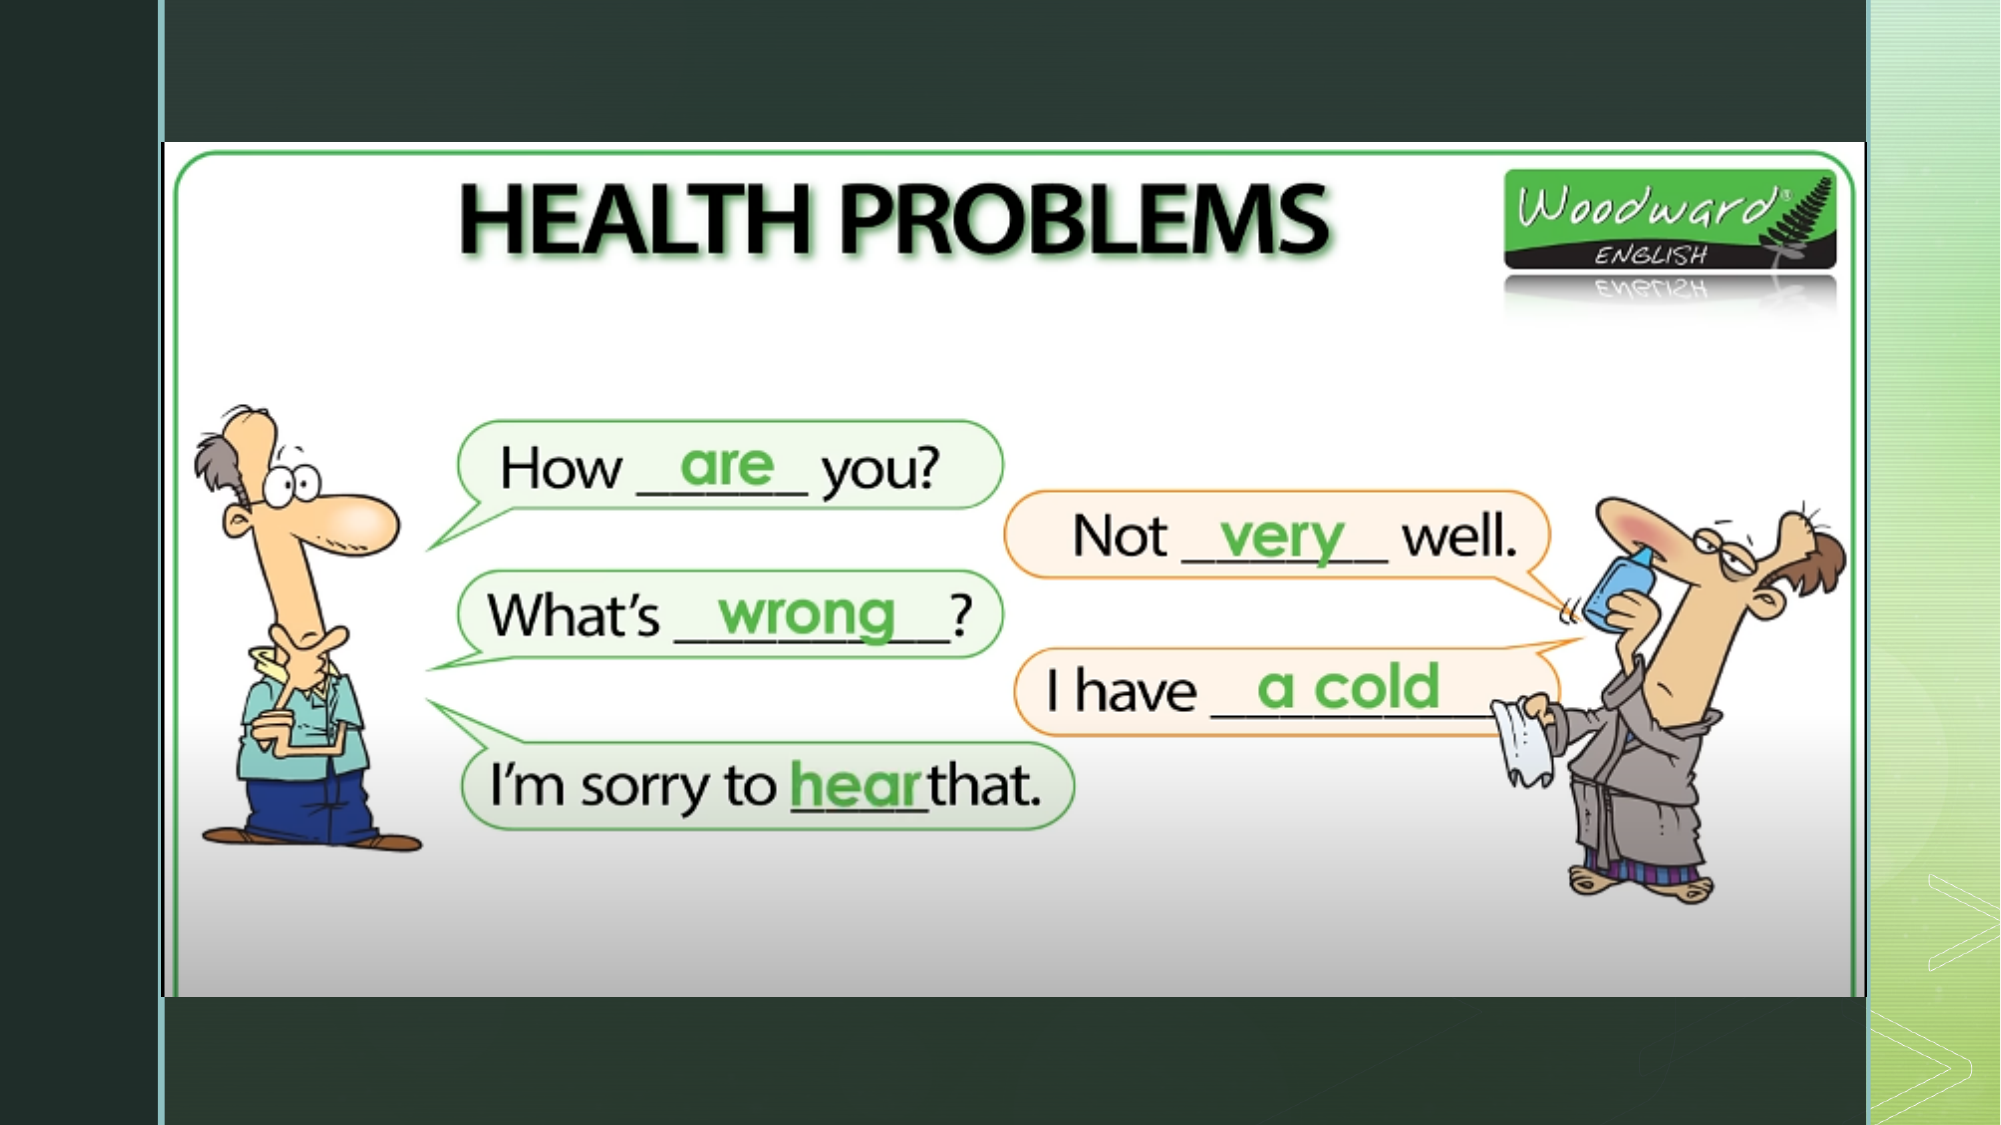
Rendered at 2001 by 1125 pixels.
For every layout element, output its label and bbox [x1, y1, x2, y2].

picture [1871, 0, 2001, 1125]
picture [161, 141, 1867, 998]
